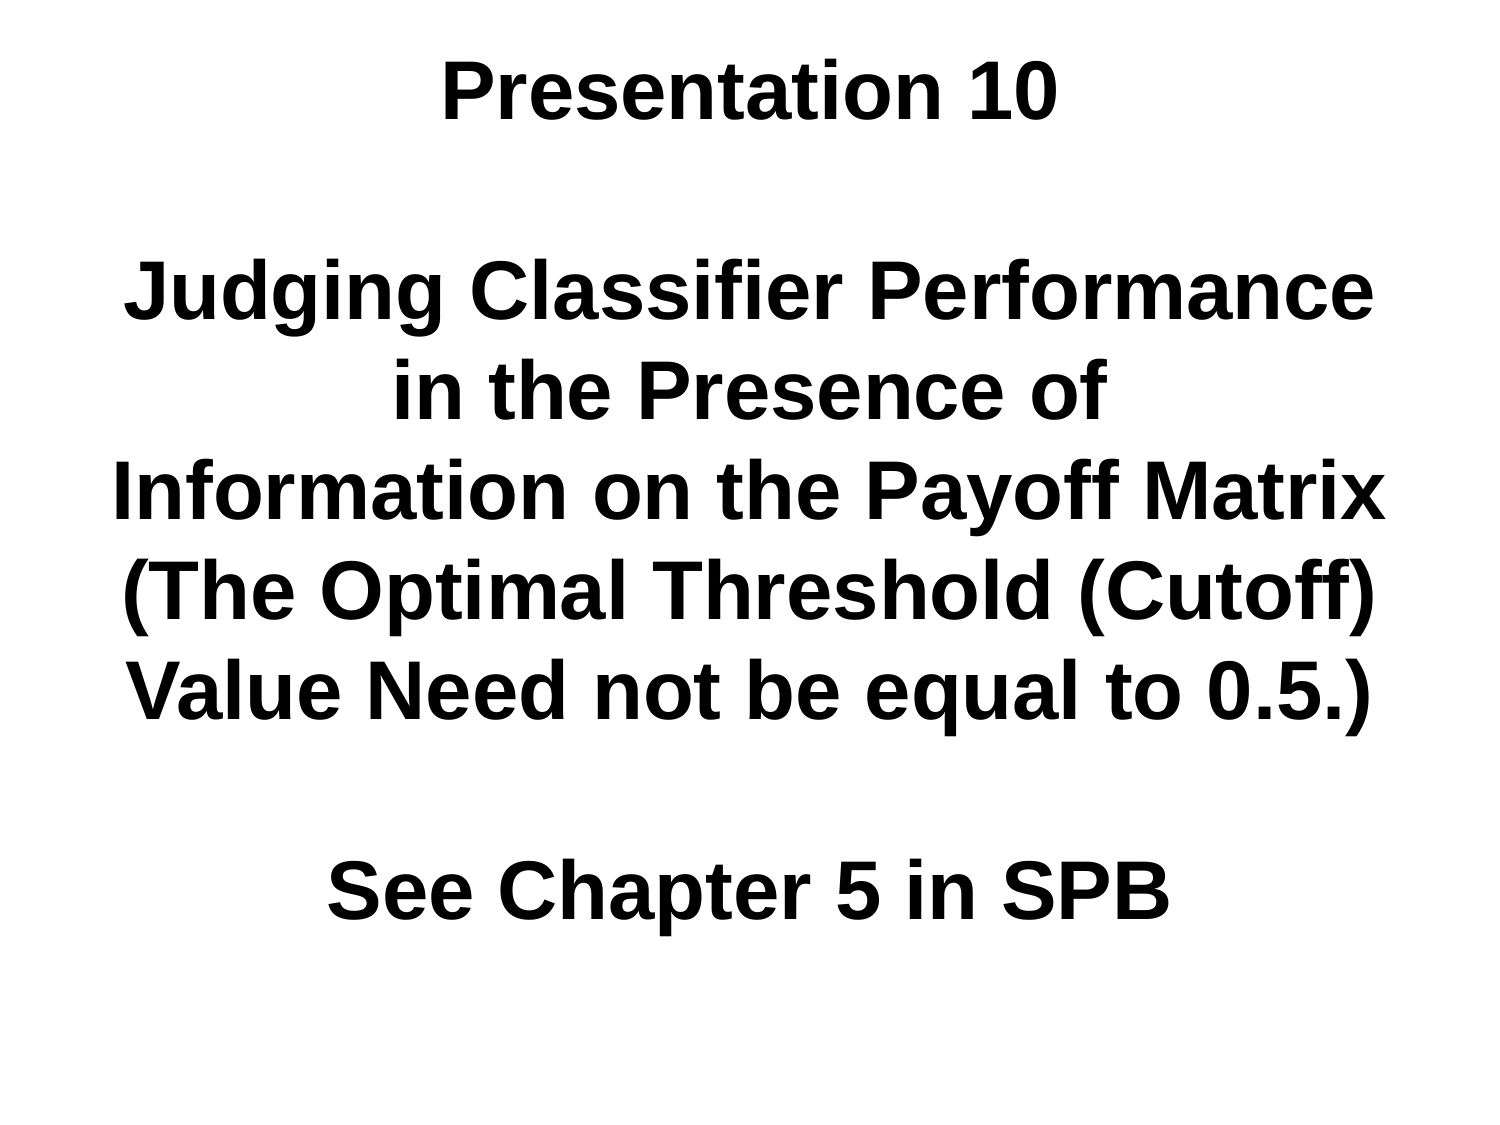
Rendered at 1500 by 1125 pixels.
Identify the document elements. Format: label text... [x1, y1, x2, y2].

title Presentation 10 Judging Classifier Performance in the Presence of Information on the Payoff Matrix (The Optimal Threshold (Cutoff) Value Need not be equal to 0.5.) See Chapter 5 in SPB [75, 45, 1425, 1038]
